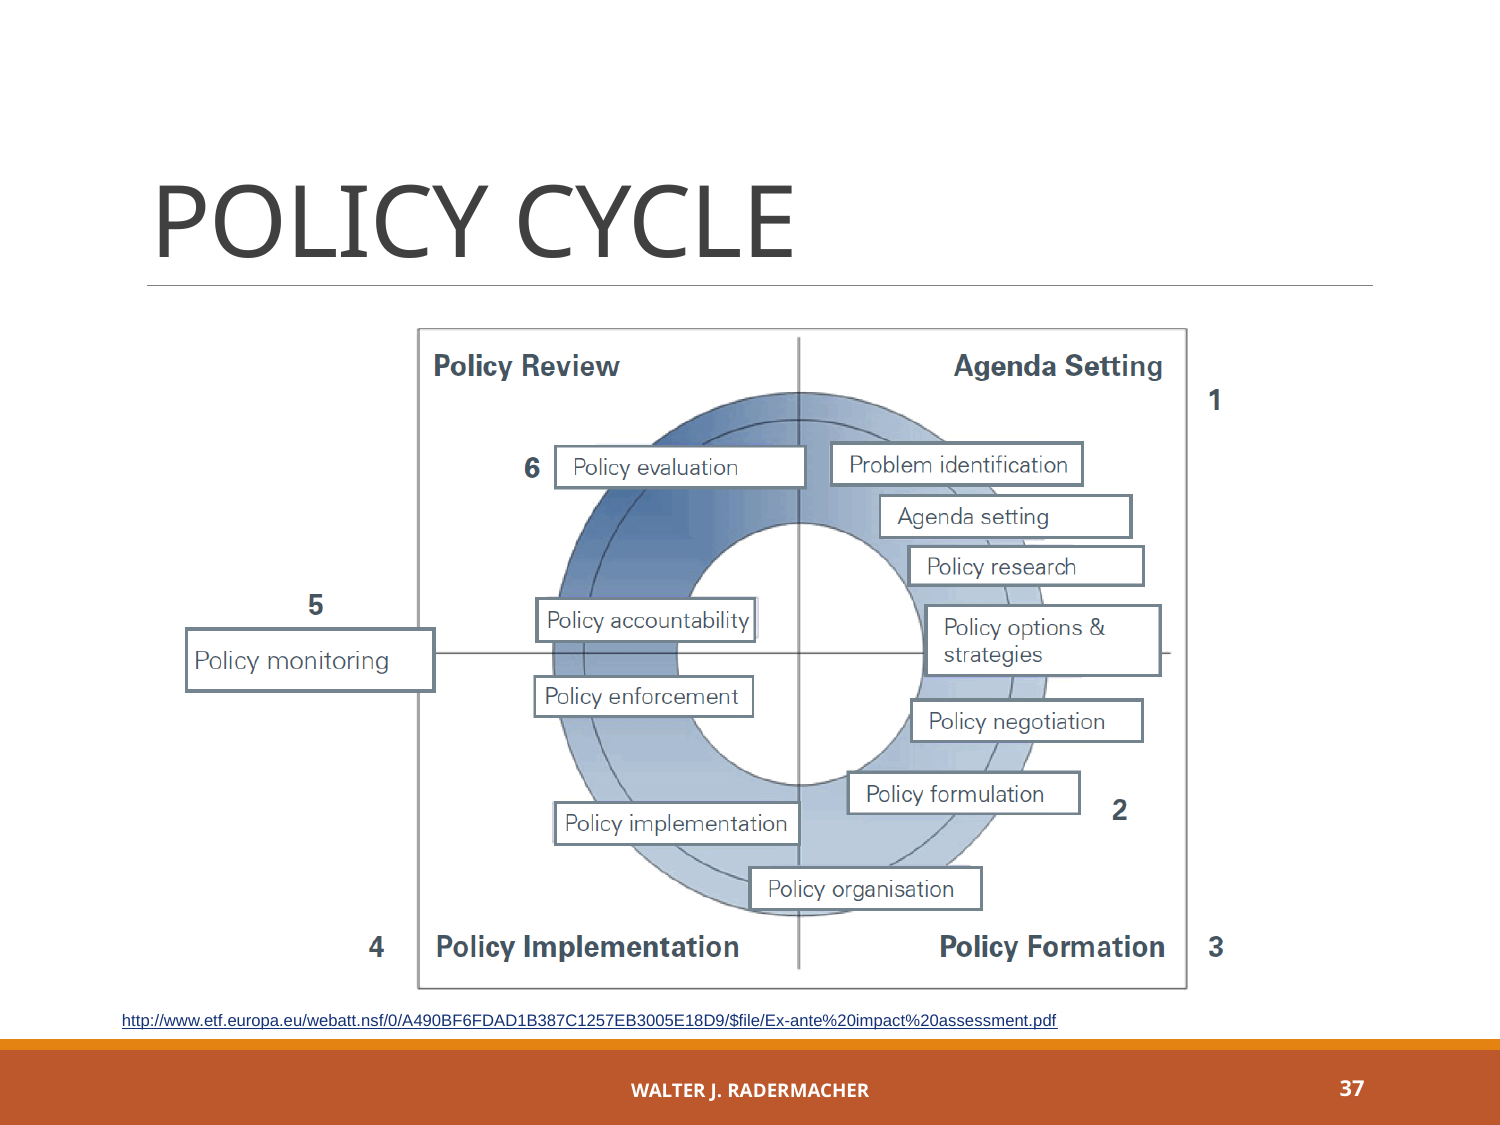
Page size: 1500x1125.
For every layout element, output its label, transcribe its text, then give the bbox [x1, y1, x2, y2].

title POLICY CYCLE [135, 47, 1373, 285]
footer Walter J. Radermacher [453, 1059, 1047, 1120]
slide_number 37 [1218, 1059, 1380, 1120]
picture [153, 311, 1235, 1001]
text_box http://www.etf.europa.eu/webatt.nsf/0/A490BF6FDAD1B387C1257EB3005E18D9/$file/Ex-ante%20impact%20assessment.pdf [106, 1002, 1212, 1024]
